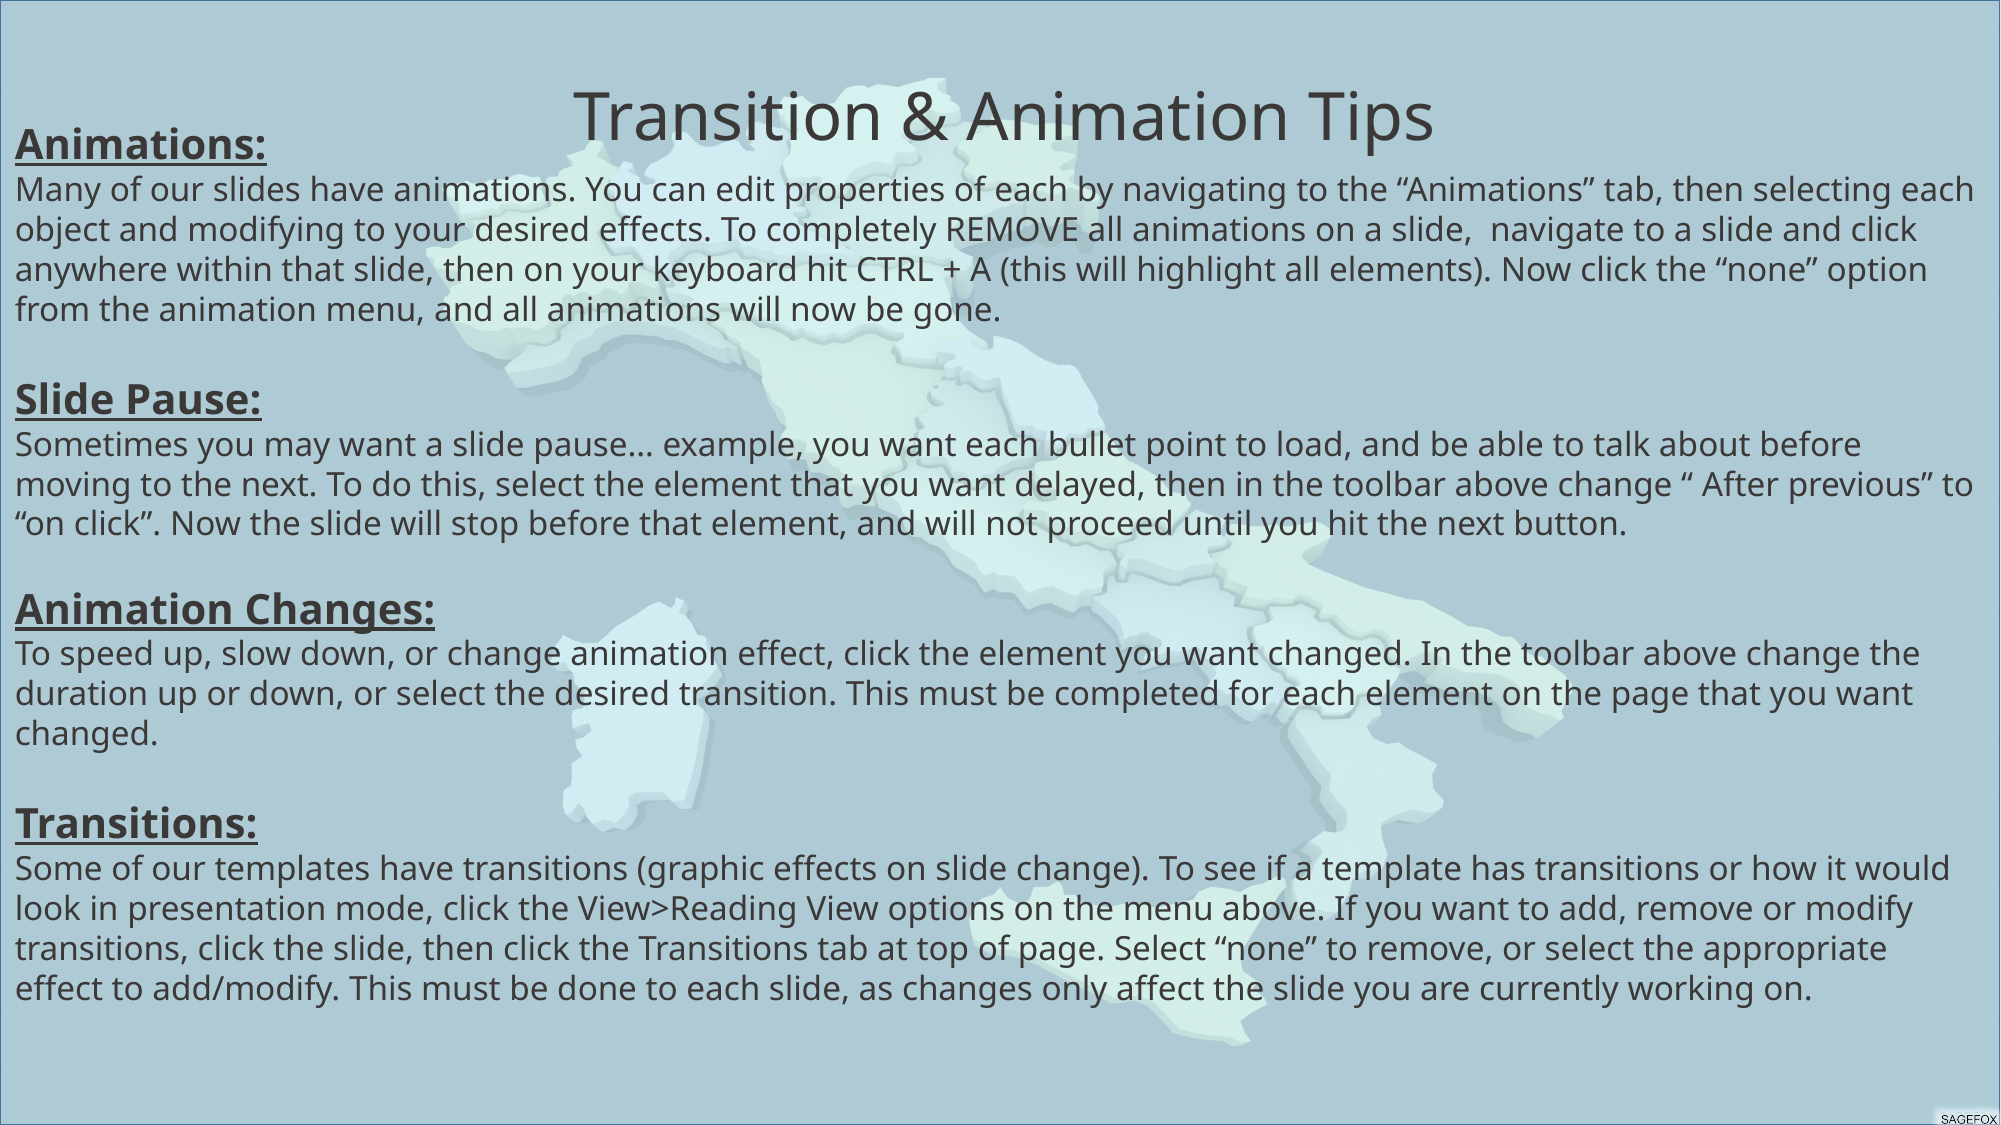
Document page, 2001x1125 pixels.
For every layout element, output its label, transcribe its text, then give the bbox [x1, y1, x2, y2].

title Transition & Animation Tips [477, 59, 1532, 177]
picture [1938, 1114, 1999, 1125]
text_box Animations: Many of our slides have animations. You can edit properties of each by navigating to the “Animations” tab, then selecting each object and modifying to your desired effects. To completely REMOVE all animations on a slide, navigate to a slide and click anywhere within that slide, then on your keyboard hit CTRL + A (this will highlight all elements). Now click the “none” option from the animation menu, and all animations will now be gone. Slide Pause: Sometimes you may want a slide pause… example, you want each bullet point to load, and be able to talk about before moving to the next. To do this, select the element that you want delayed, then in the toolbar above change “ After previous” to “on click”. Now the slide will stop before that element, and will not proceed until you hit the next button. Animation Changes: To speed up, slow down, or change animation effect, click the element you want changed. In the toolbar above change the duration up or down, or select the desired transition. This must be completed for each element on the page that you want changed. Transitions: Some of our templates have transitions (graphic effects on slide change). To see if a template has transitions or how it would look in presentation mode, click the View>Reading View options on the menu above. If you want to add, remove or modify transitions, click the slide, then click the Transitions tab at top of page. Select “none” to remove, or select the appropriate effect to add/modify. This must be done to each slide, as changes only affect the slide you are currently working on. [0, 0, 2000, 1125]
